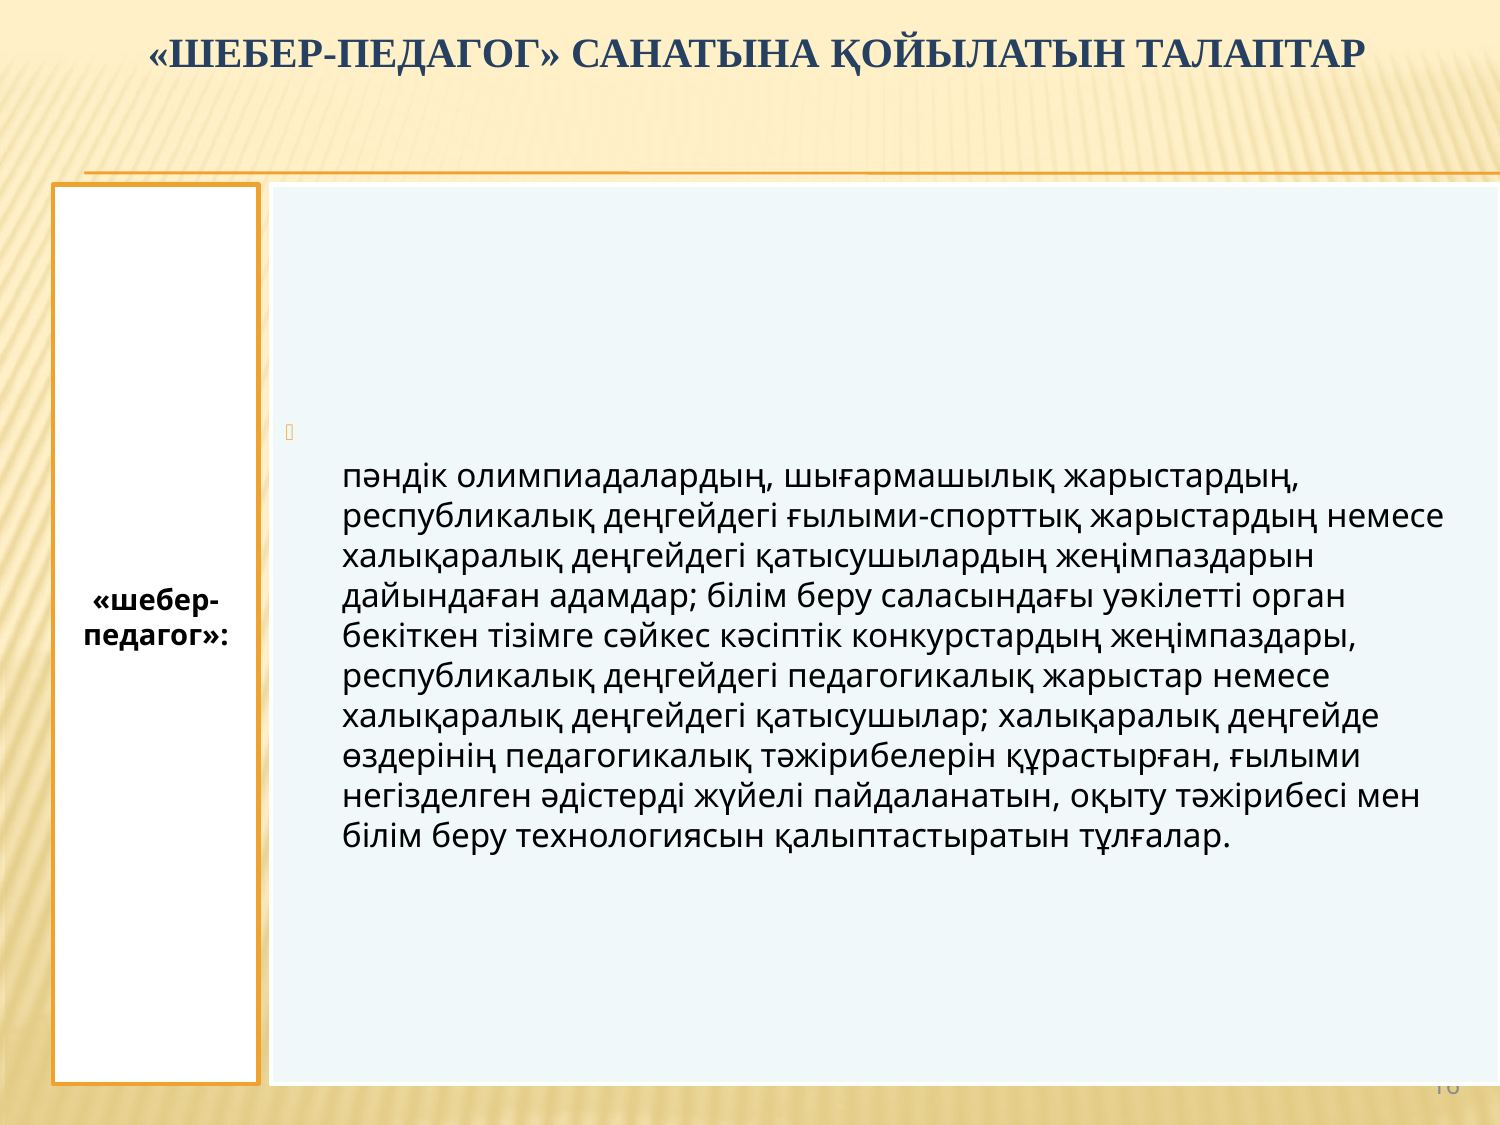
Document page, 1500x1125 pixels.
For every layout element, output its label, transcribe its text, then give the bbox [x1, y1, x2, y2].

slide_number 16 [1350, 1086, 1475, 1103]
list пәндік олимпиадалардың, шығармашылық жарыстардың, республикалық деңгейдегі ғылыми-спорттық жарыстардың немесе халықаралық деңгейдегі қатысушылардың жеңімпаздарын дайындаған адамдар; білім беру саласындағы уәкілетті орган бекіткен тізімге сәйкес кәсіптік конкурстардың жеңімпаздары, республикалық деңгейдегі педагогикалық жарыстар немесе халықаралық деңгейдегі қатысушылар; халықаралық деңгейде өздерінің педагогикалық тәжірибелерін құрастырған, ғылыми негізделген әдістерді жүйелі пайдаланатын, оқыту тәжірибесі мен білім беру технологиясын қалыптастыратын тұлғалар. [269, 182, 1500, 1086]
text_box «шебер-педагог»: [51, 182, 261, 1086]
title «шебер-педагог» санатына қойылатын талаптар [76, 0, 1427, 102]
